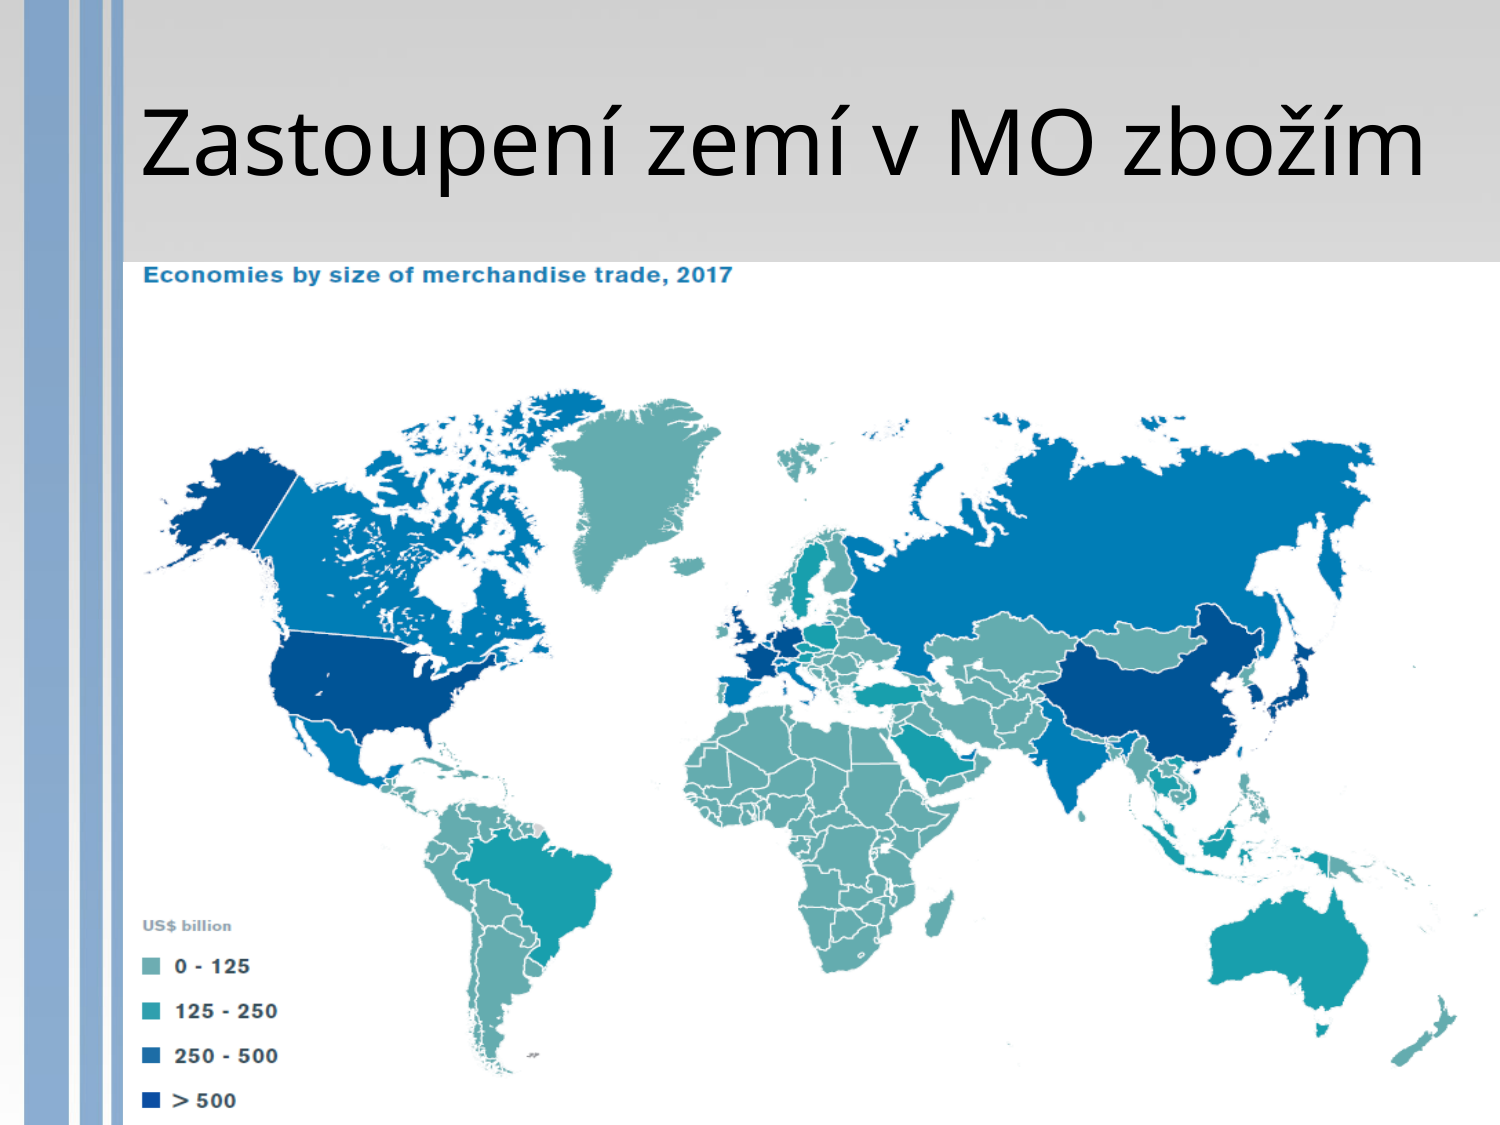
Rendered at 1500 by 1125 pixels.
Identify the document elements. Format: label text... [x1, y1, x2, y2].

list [123, 262, 1500, 1125]
title Zastoupení zemí v MO zbožím [74, 44, 1471, 233]
picture [0, 0, 1500, 1125]
